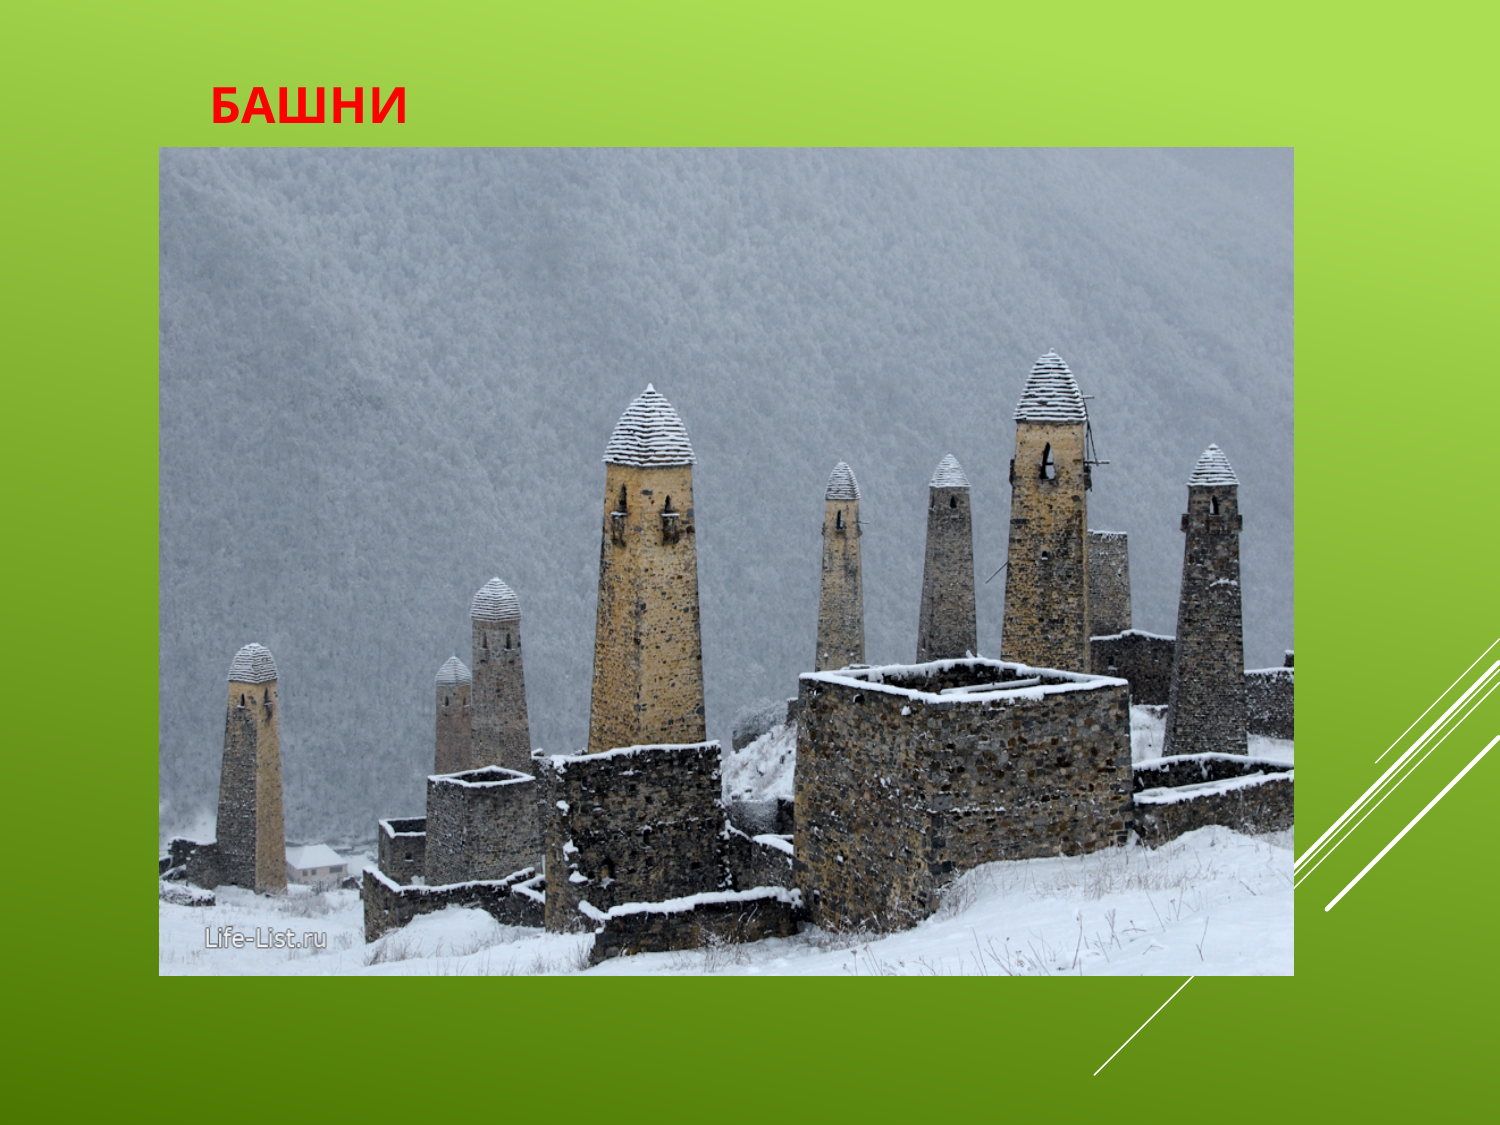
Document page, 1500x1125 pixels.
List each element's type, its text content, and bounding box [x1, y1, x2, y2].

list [159, 146, 1294, 977]
title Башни [194, 66, 833, 142]
